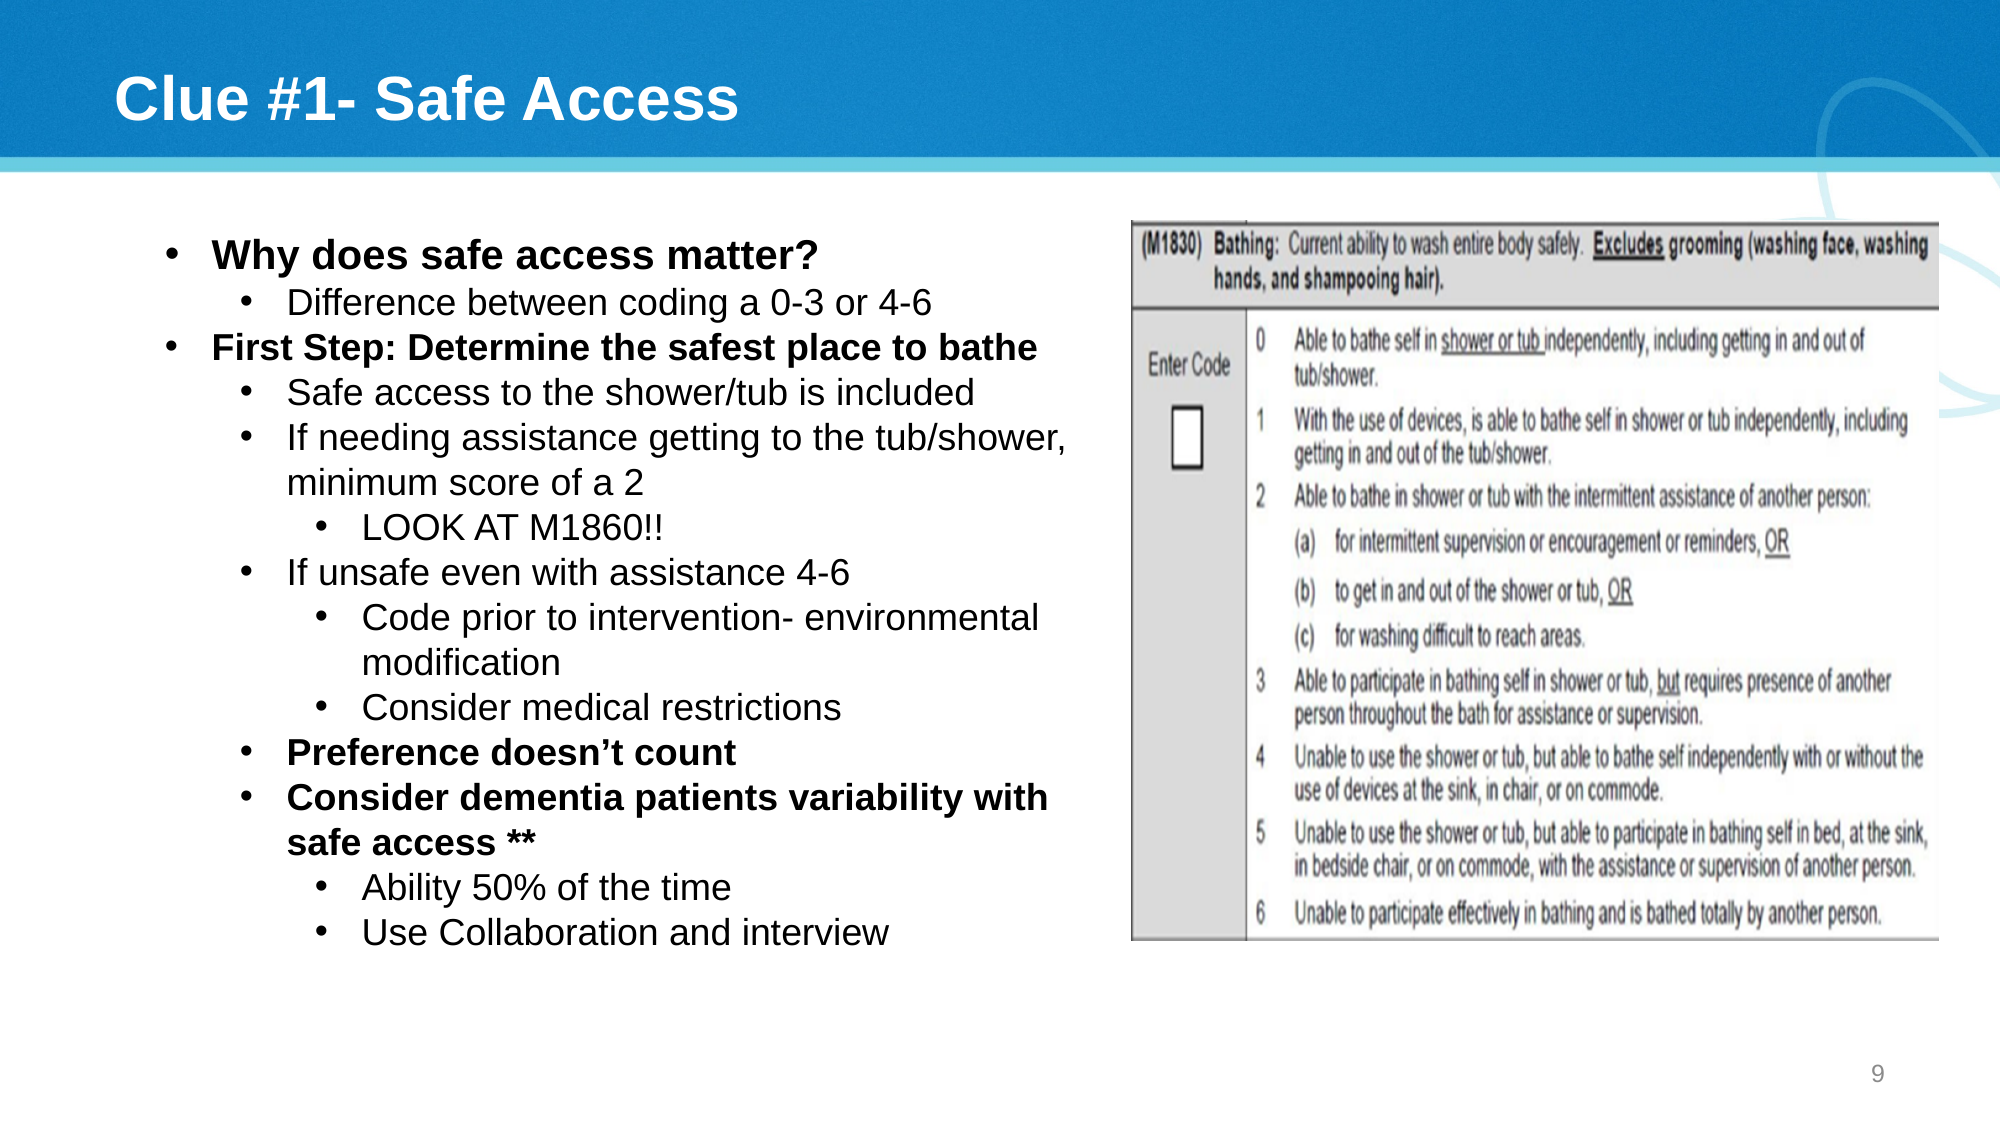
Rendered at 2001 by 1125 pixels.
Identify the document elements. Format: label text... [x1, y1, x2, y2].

slide_number 8 [1433, 1042, 1900, 1103]
title Clue #1- Safe Access [99, 0, 1900, 140]
picture [0, 0, 2000, 1125]
text_box Why does safe access matter? Difference between coding a 0-3 or 4-6 First Step: Determine the safest place to bathe Safe access to the shower/tub is included If needing assistance getting to the tub/shower, minimum score of a 2 LOOK AT M1860!! If unsafe even with assistance 4-6 Code prior to intervention- environmental modification Consider medical restrictions Preference doesn’t count Consider dementia patients variability with safe access ** Ability 50% of the time Use Collaboration and interview [149, 220, 1087, 1006]
